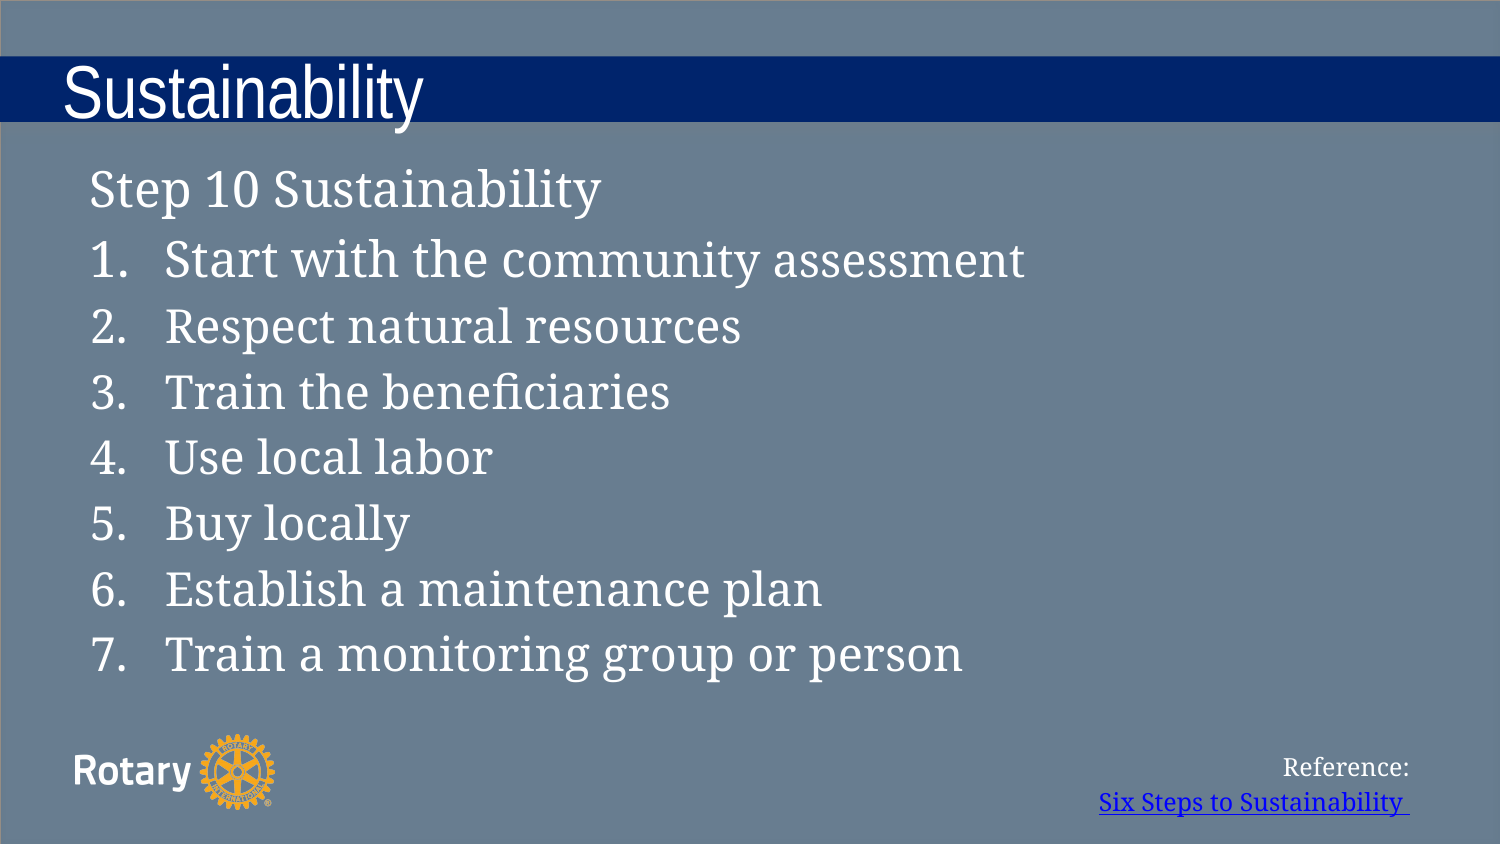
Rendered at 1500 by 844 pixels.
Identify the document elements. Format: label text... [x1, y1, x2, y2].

list Step 10 Sustainability Start with the community assessment Respect natural resources Train the beneficiaries Use local labor Buy locally Establish a maintenance plan Train a monitoring group or person Reference: Six Steps to Sustainability [75, 150, 1425, 707]
title Sustainability [62, 56, 1500, 122]
picture [75, 734, 275, 810]
